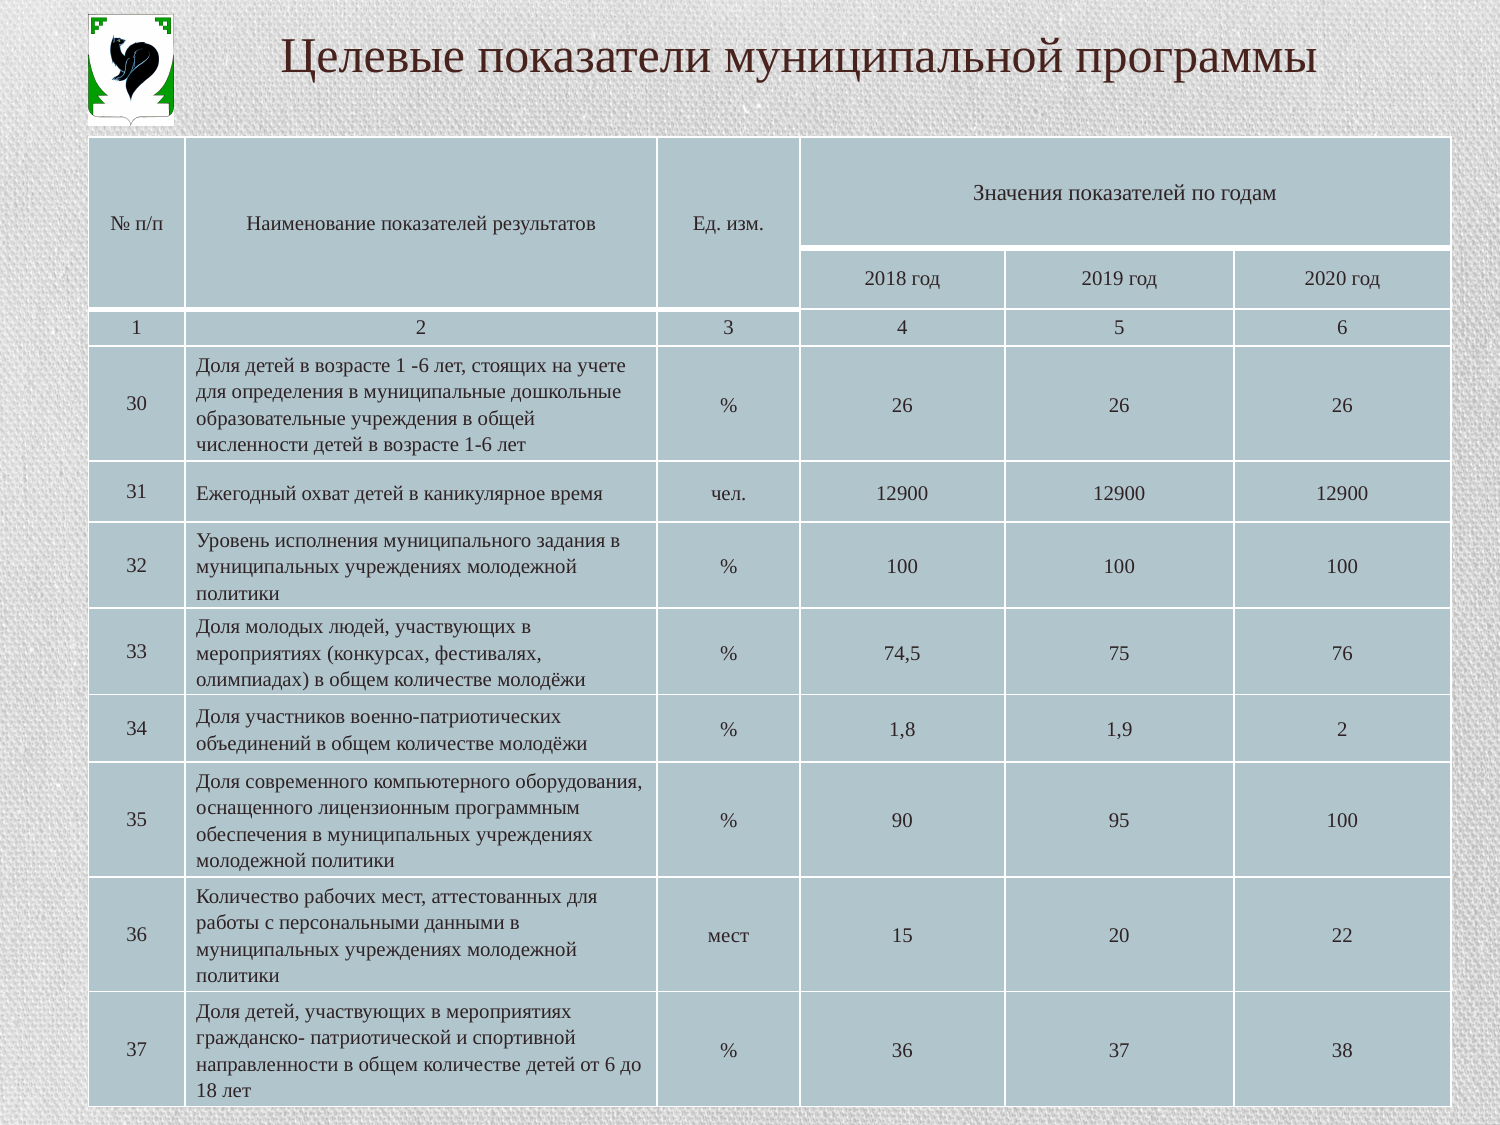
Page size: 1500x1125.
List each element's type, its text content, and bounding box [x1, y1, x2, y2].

table_cell 32 [89, 523, 184, 607]
table_cell 26 [1235, 347, 1450, 460]
table_cell 20 [1006, 878, 1233, 991]
table_cell 15 [801, 878, 1004, 991]
table_cell 33 [89, 609, 184, 694]
table_header Значения показателей по годам [801, 138, 1450, 245]
table_cell 2020 год [1235, 251, 1450, 308]
table_cell 100 [1235, 763, 1450, 876]
table_cell 75 [1006, 609, 1233, 694]
table_cell 100 [1235, 523, 1450, 607]
table_cell 1,9 [1006, 695, 1233, 761]
table_cell 12900 [1006, 462, 1233, 521]
table_header Ед. изм. [658, 138, 799, 307]
table_header Наименование показателей результатов [186, 138, 656, 307]
table_cell 37 [1006, 992, 1233, 1106]
table_cell 2 [186, 312, 656, 345]
table_cell 38 [1235, 992, 1450, 1106]
table_cell Доля молодых людей, участвующих в мероприятиях (конкурсах, фестивалях, олимпиадах) в общем количестве молодёжи [186, 609, 656, 694]
table_cell % [658, 523, 799, 607]
table_cell 74,5 [801, 609, 1004, 694]
table_cell 1 [89, 312, 184, 345]
table_cell 12900 [801, 462, 1004, 521]
table_cell 2 [1235, 695, 1450, 761]
table_cell 36 [801, 992, 1004, 1106]
picture [88, 14, 174, 126]
table_cell 22 [1235, 878, 1450, 991]
table_cell 30 [89, 347, 184, 460]
table_cell % [658, 609, 799, 694]
table_cell 35 [89, 763, 184, 876]
table_cell чел. [658, 462, 799, 521]
table_cell 26 [1006, 347, 1233, 460]
table_cell % [658, 347, 799, 460]
table_cell 36 [89, 878, 184, 991]
table_cell Ежегодный охват детей в каникулярное время [186, 462, 656, 521]
table_cell Количество рабочих мест, аттестованных для работы с персональными данными в муниципальных учреждениях молодежной политики [186, 878, 656, 991]
table_cell 31 [89, 462, 184, 521]
table_cell 2019 год [1006, 251, 1233, 308]
table_cell 100 [801, 523, 1004, 607]
table_cell 100 [1006, 523, 1233, 607]
table_cell 1,8 [801, 695, 1004, 761]
table_cell 2018 год [801, 251, 1004, 308]
table_cell 3 [658, 312, 799, 345]
table_cell % [658, 763, 799, 876]
table_cell Доля участников военно-патриотических объединений в общем количестве молодёжи [186, 695, 656, 761]
text_box Целевые показатели муниципальной программы [265, 14, 1500, 90]
table_cell 95 [1006, 763, 1233, 876]
table_cell мест [658, 878, 799, 991]
table_cell 37 [89, 992, 184, 1106]
table_cell 4 [801, 310, 1004, 345]
table_cell 12900 [1235, 462, 1450, 521]
table_cell % [658, 695, 799, 761]
table_cell Доля детей, участвующих в мероприятиях гражданско- патриотической и спортивной направленности в общем количестве детей от 6 до 18 лет [186, 992, 656, 1106]
table_cell 6 [1235, 310, 1450, 345]
table_header № п/п [89, 138, 184, 307]
table_cell Уровень исполнения муниципального задания в муниципальных учреждениях молодежной политики [186, 523, 656, 607]
table_cell 76 [1235, 609, 1450, 694]
table_cell 34 [89, 695, 184, 761]
table_cell 5 [1006, 310, 1233, 345]
table_cell Доля детей в возрасте 1 -6 лет, стоящих на учете для определения в муниципальные дошкольные образовательные учреждения в общей численности детей в возрасте 1-6 лет [186, 347, 656, 460]
table_cell Доля современного компьютерного оборудования, оснащенного лицензионным программным обеспечения в муниципальных учреждениях молодежной политики [186, 763, 656, 876]
table_cell 26 [801, 347, 1004, 460]
table_cell 90 [801, 763, 1004, 876]
table_cell % [658, 992, 799, 1106]
